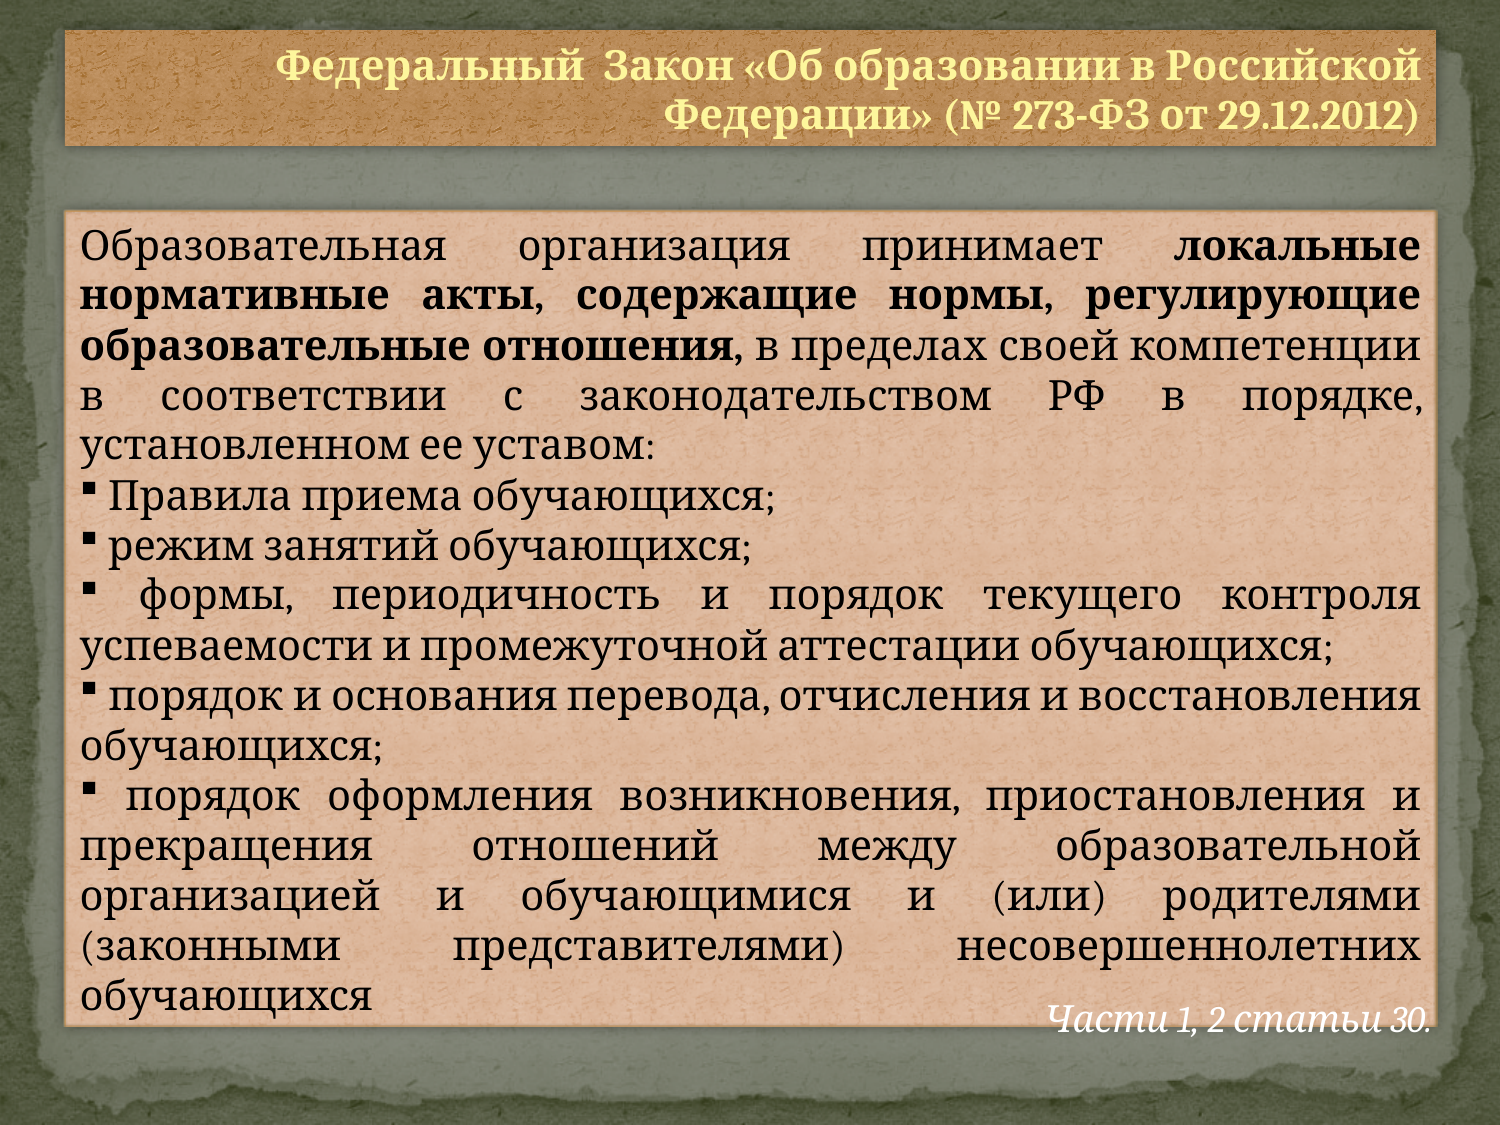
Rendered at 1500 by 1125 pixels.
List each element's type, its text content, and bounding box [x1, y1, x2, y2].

text_box Федеральный Закон «Об образовании в Российской Федерации» (№ 273-ФЗ от 29.12.2012) [64, 30, 1436, 146]
text_box Образовательная организация принимает локальные нормативные акты, содержащие нормы, регулирующие образовательные отношения, в пределах своей компетенции в соответствии с законодательством РФ в порядке, установленном ее уставом: Правила приема обучающихся; режим занятий обучающихся; формы, периодичность и порядок текущего контроля успеваемости и промежуточной аттестации обучающихся; порядок и основания перевода, отчисления и восстановления обучающихся; порядок оформления возникновения, приостановления и прекращения отношений между образовательной организацией и обучающимися и (или) родителями (законными представителями) несовершеннолетних обучающихся [68, 214, 1433, 1023]
text_box Части 1, 2 статьи 30. [643, 987, 1447, 1093]
